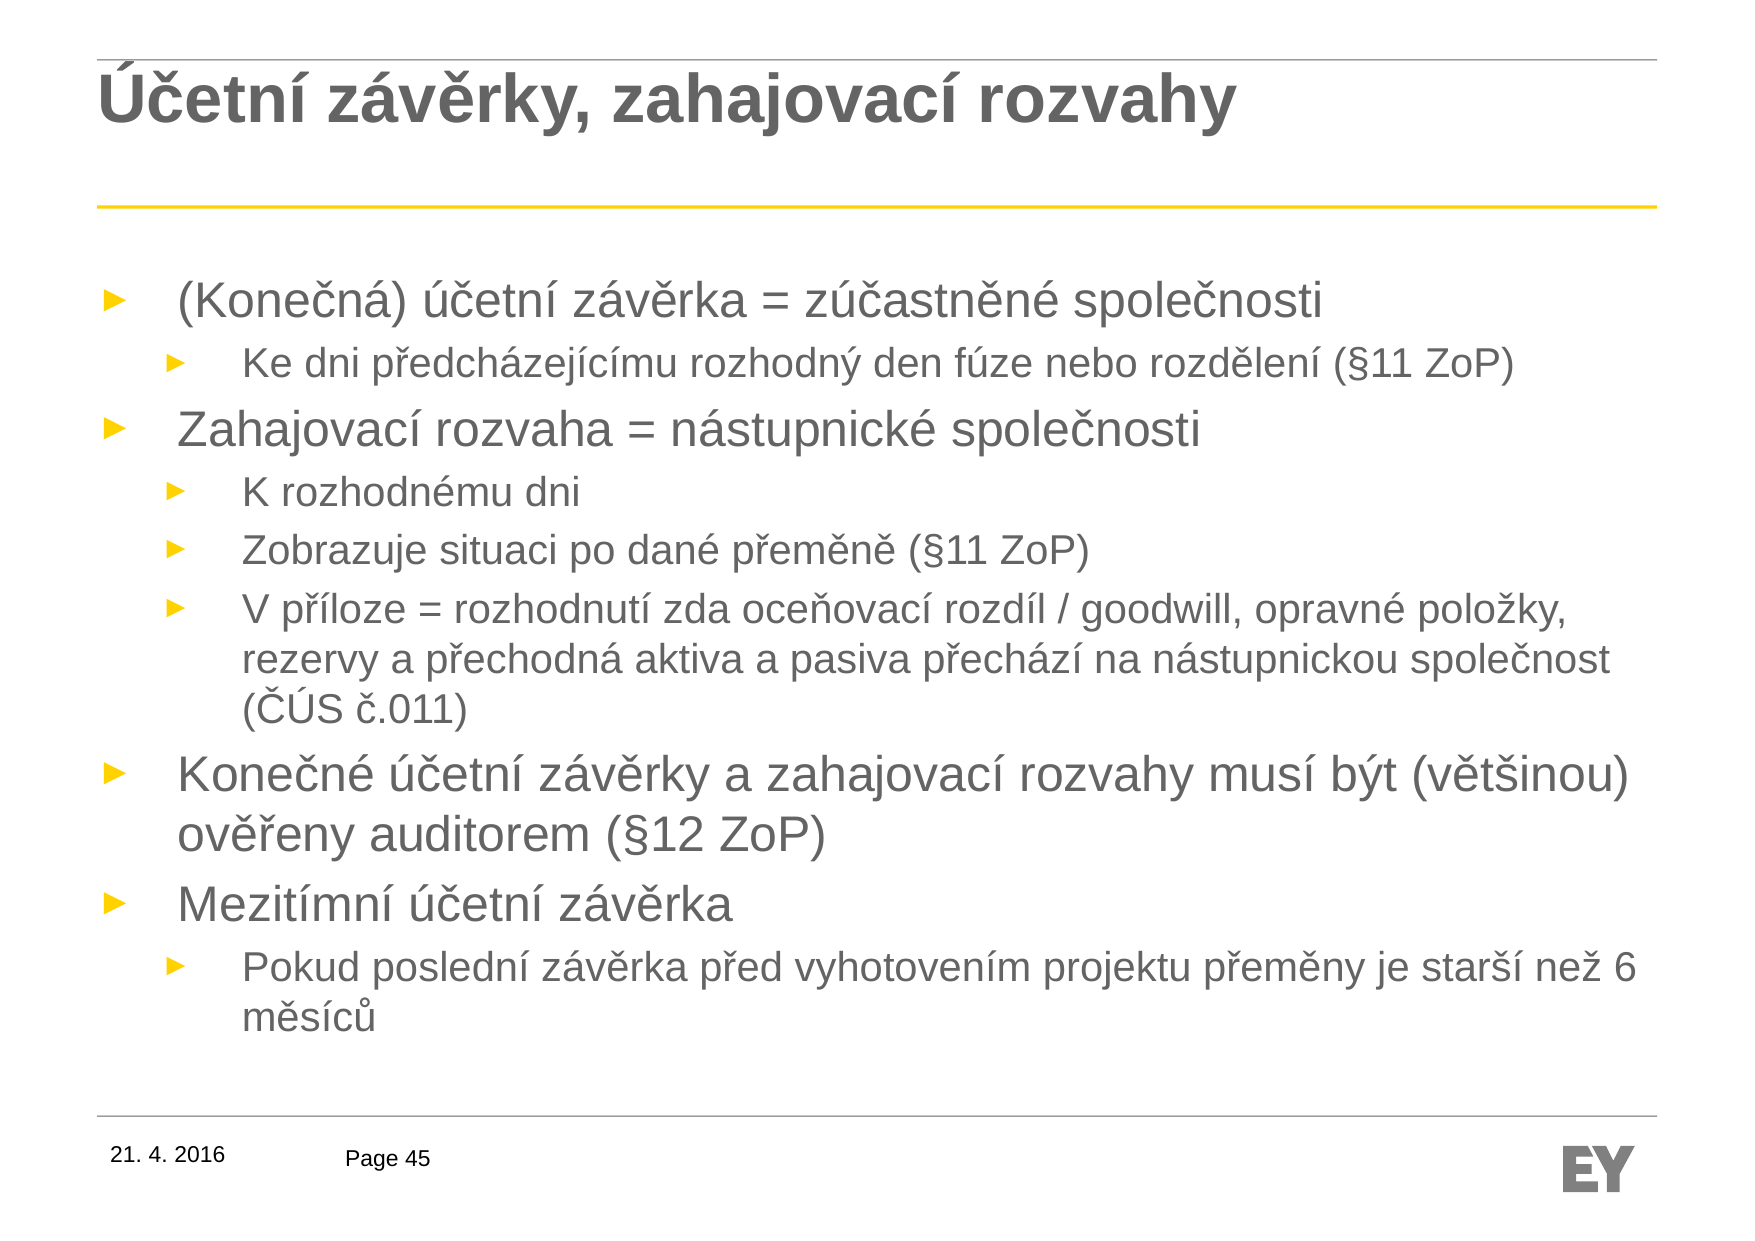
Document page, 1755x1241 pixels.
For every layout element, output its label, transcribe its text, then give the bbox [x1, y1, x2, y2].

title Účetní závěrky, zahajovací rozvahy [96, 59, 1658, 202]
slide_number 21. 4. 2016 [109, 1139, 332, 1179]
list (Konečná) účetní závěrka = zúčastněné společnosti Ke dni předcházejícímu rozhodný den fúze nebo rozdělení (§11 ZoP) Zahajovací rozvaha = nástupnické společnosti K rozhodnému dni Zobrazuje situaci po dané přeměně (§11 ZoP) V příloze = rozhodnutí zda oceňovací rozdíl / goodwill, opravné položky, rezervy a přechodná aktiva a pasiva přechází na nástupnickou společnost (ČÚS č.011) Konečné účetní závěrky a zahajovací rozvahy musí být (většinou) ověřeny auditorem (§12 ZoP) Mezitímní účetní závěrka Pokud poslední závěrka před vyhotovením projektu přeměny je starší než 6 měsíců [96, 267, 1656, 1015]
